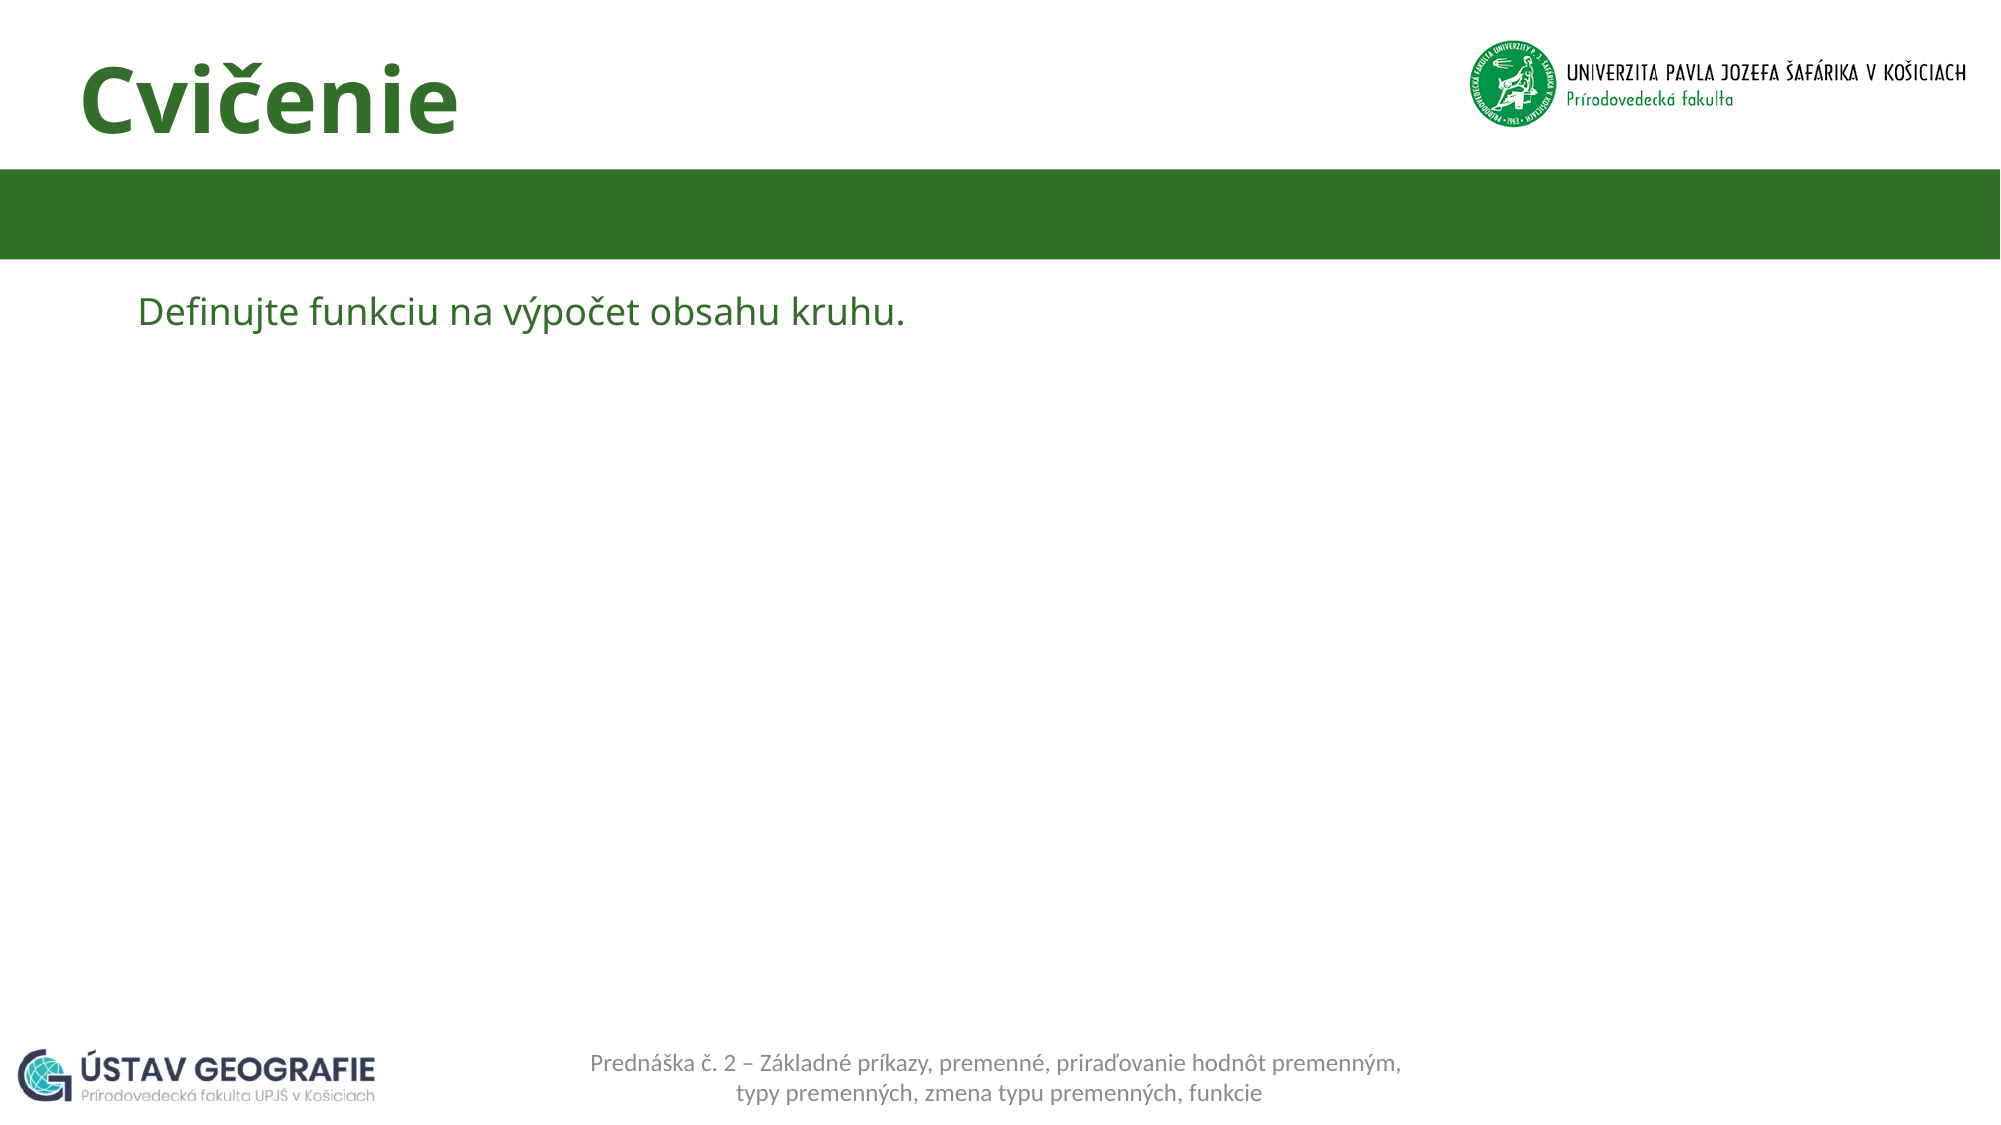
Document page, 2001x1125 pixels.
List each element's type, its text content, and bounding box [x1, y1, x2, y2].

picture [1468, 38, 1967, 131]
footer Prednáška č. 2 – Základné príkazy, premenné, priraďovanie hodnôt premenným, typy premenných, zmena typu premenných, funkcie [424, 1046, 1576, 1107]
text_box [0, 168, 2000, 260]
text_box Cvičenie [63, 34, 2000, 159]
picture [0, 1027, 392, 1125]
text_box Definujte funkciu na výpočet obsahu kruhu. [122, 280, 1699, 341]
